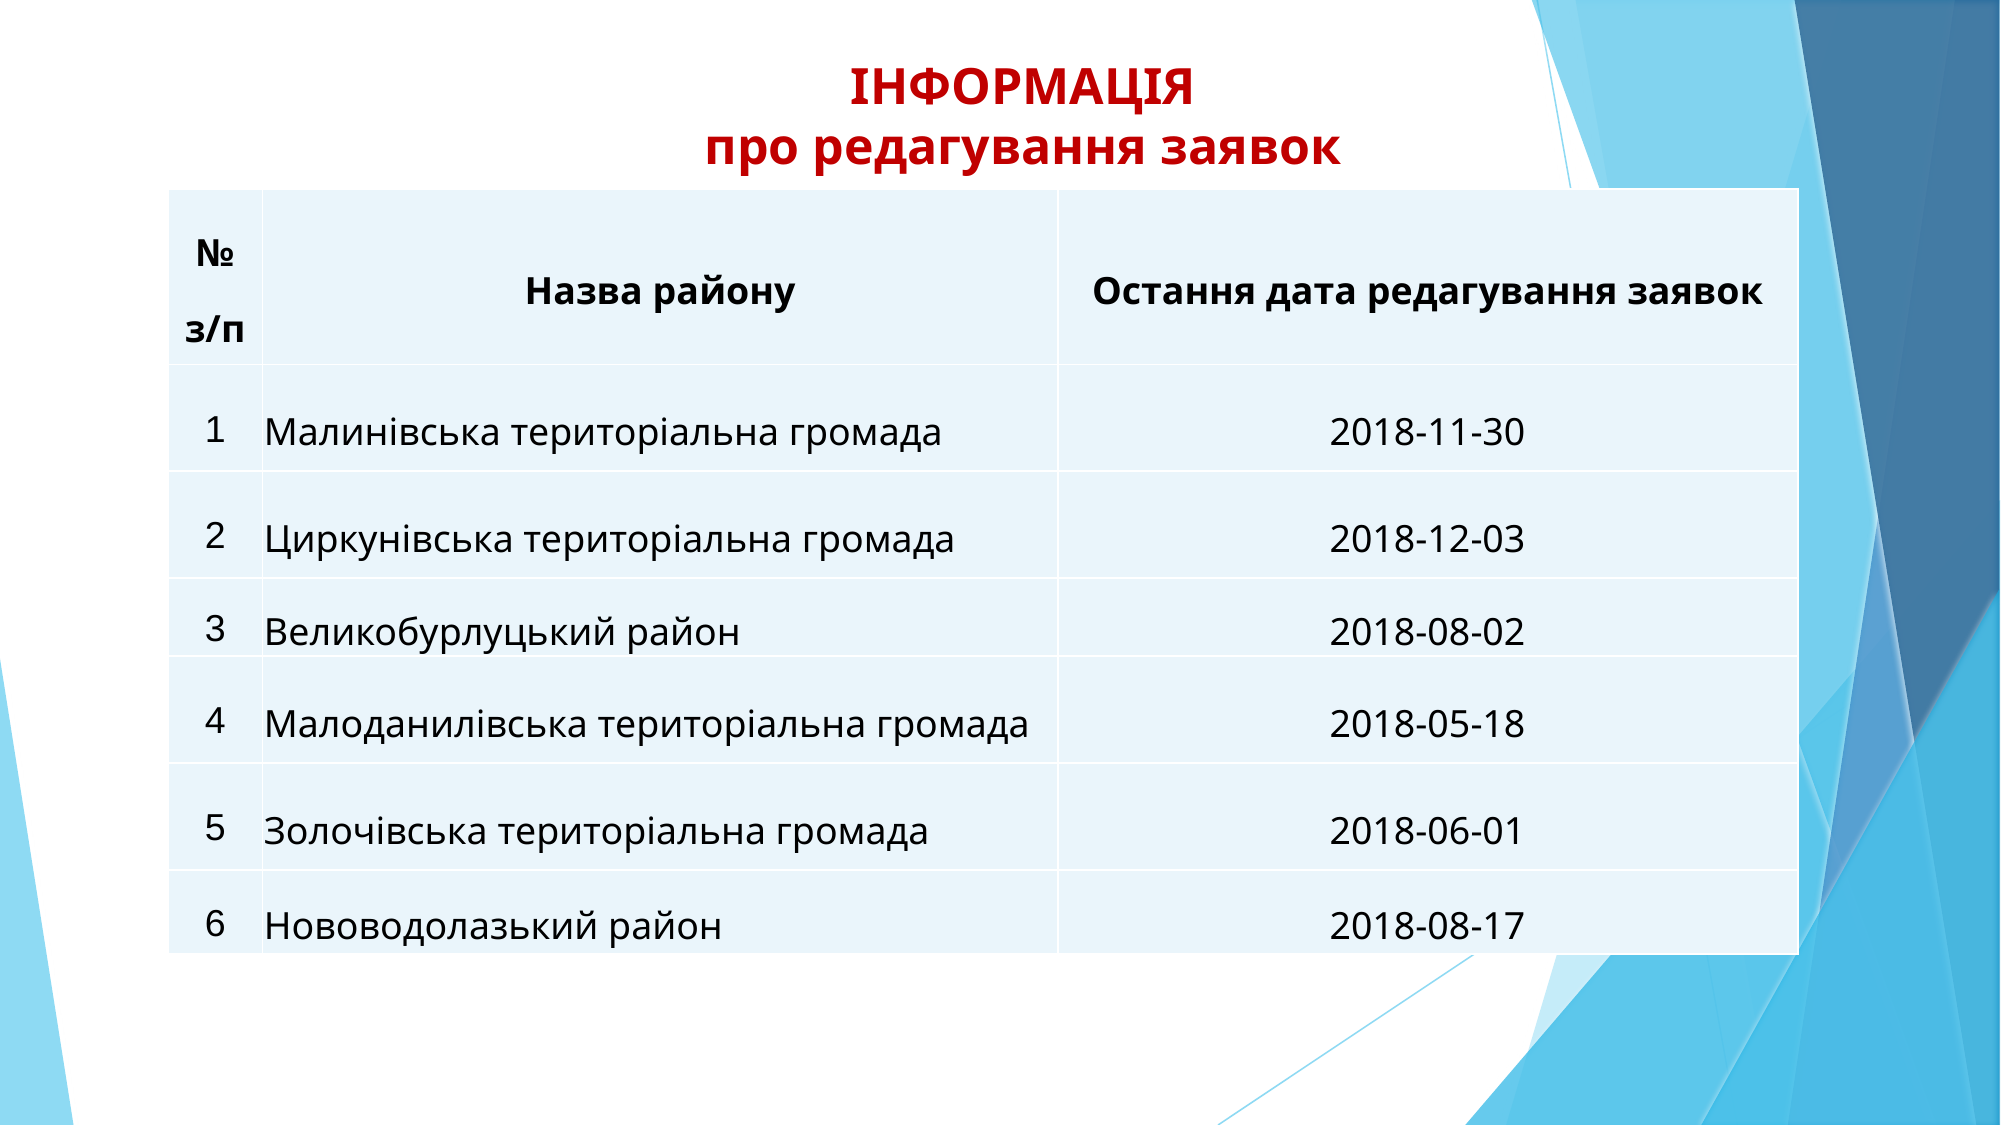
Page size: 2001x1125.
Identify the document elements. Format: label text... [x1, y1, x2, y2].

table_cell 3 [169, 579, 262, 655]
table_cell 2018-08-02 [1059, 579, 1797, 655]
table_cell 2018-12-03 [1059, 472, 1797, 577]
table_cell 5 [169, 764, 262, 869]
table_cell Малинівська територіальна громада [263, 365, 1057, 470]
table_header № з/п [169, 190, 262, 364]
table_header Назва району [263, 190, 1057, 364]
table_cell 2018-08-17 [1059, 871, 1797, 953]
table_cell Циркунівська територіальна громада [263, 472, 1057, 577]
table_cell 2018-11-30 [1059, 365, 1797, 470]
table_cell Малоданилівська територіальна громада [263, 657, 1057, 762]
table_cell 2018-06-01 [1059, 764, 1797, 869]
table_header Остання дата редагування заявок [1059, 190, 1797, 364]
title ІНФОРМАЦІЯ про редагування заявок [92, 47, 1955, 264]
table_cell 4 [169, 657, 262, 762]
table_cell 1 [169, 365, 262, 470]
table_cell 2 [169, 472, 262, 577]
table_cell Нововодолазький район [263, 871, 1057, 953]
table_cell 2018-05-18 [1059, 657, 1797, 762]
table_cell 6 [169, 871, 262, 953]
table_cell Золочівська територіальна громада [263, 764, 1057, 869]
table_cell Великобурлуцький район [263, 579, 1057, 655]
